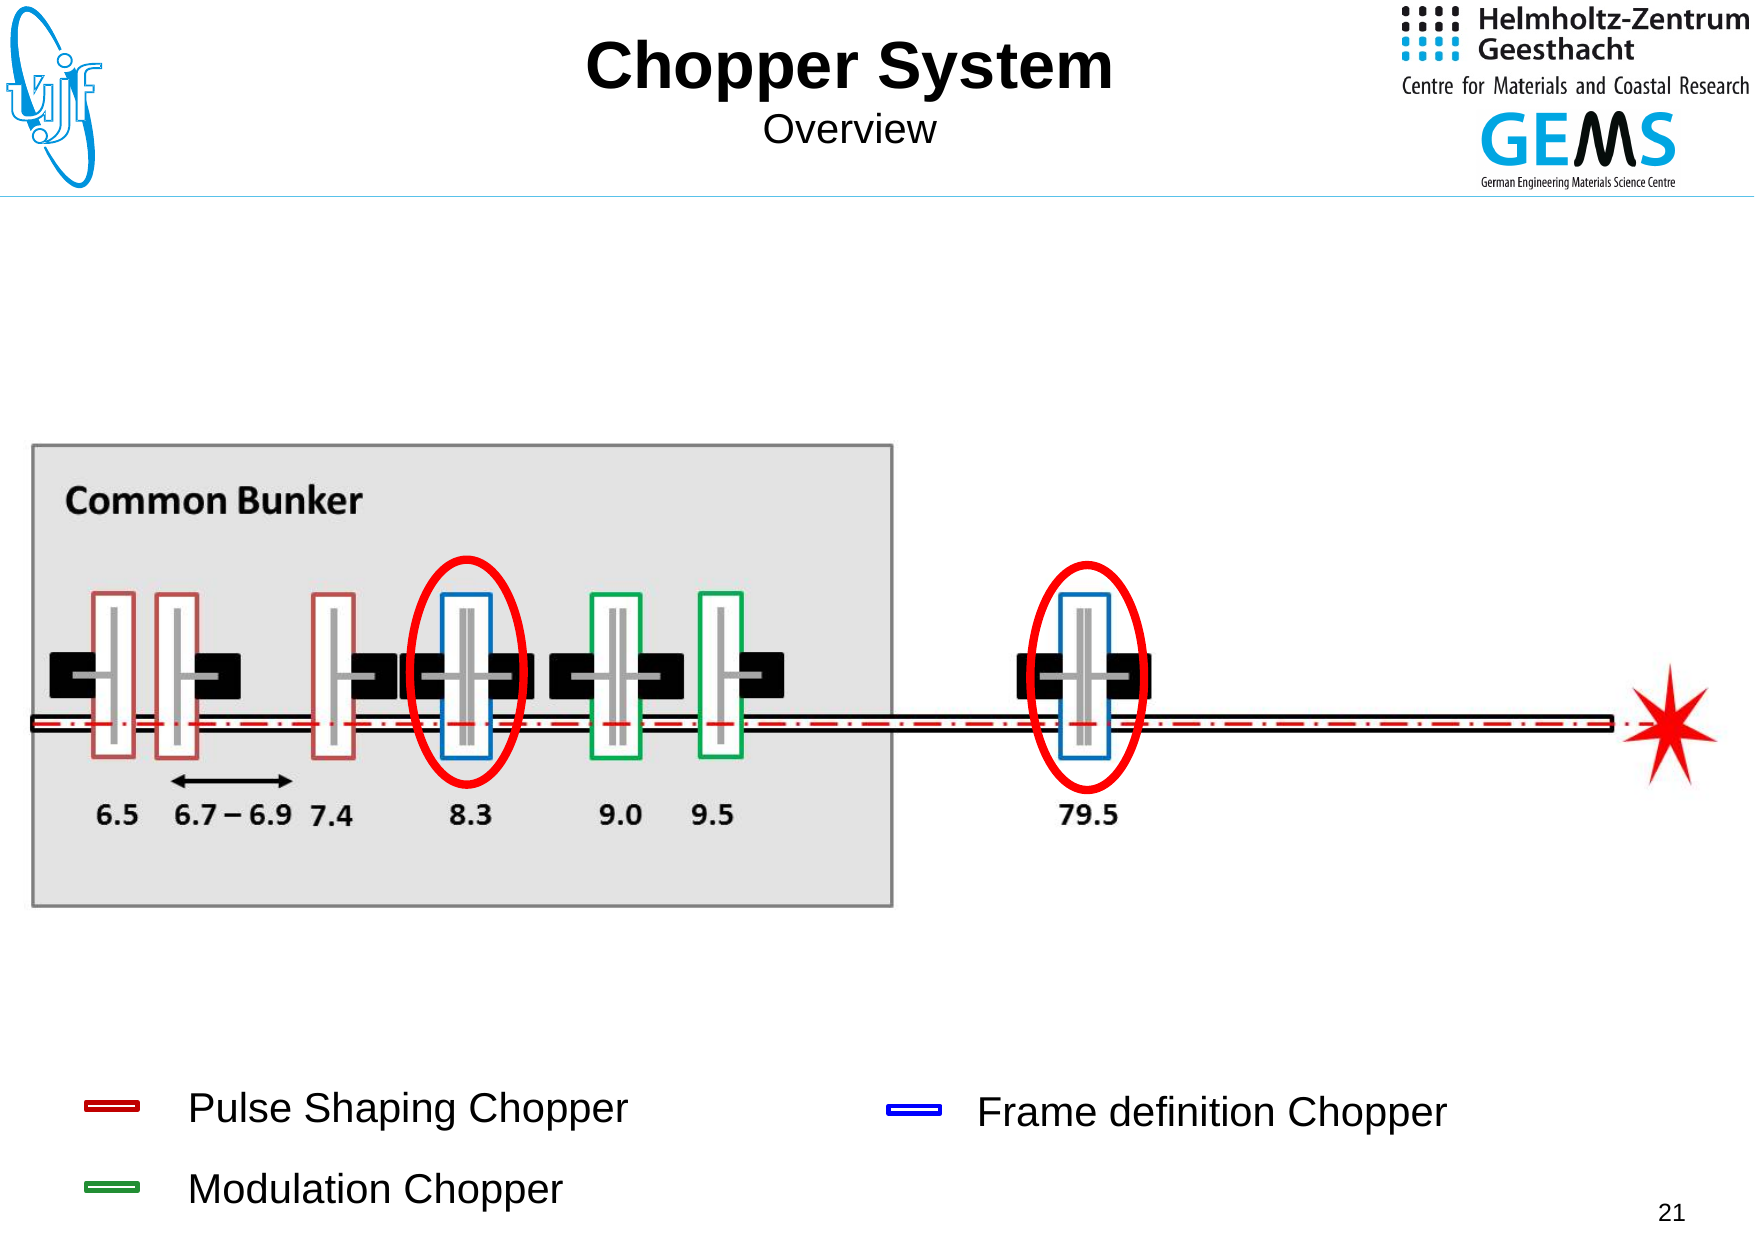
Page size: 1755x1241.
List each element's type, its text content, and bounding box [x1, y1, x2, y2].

picture [1402, 6, 1749, 94]
text_box [886, 1104, 942, 1116]
picture [1476, 160, 1681, 191]
text_box [84, 1100, 140, 1112]
text_box Modulation Chopper [172, 1154, 579, 1219]
text_box Pulse Shaping Chopper [173, 1073, 645, 1138]
slide_number 21 [1562, 1162, 1687, 1227]
text_box Chopper System Overview [0, 14, 1707, 160]
text_box [84, 1181, 140, 1193]
text_box Frame definition Chopper [962, 1076, 1464, 1142]
picture [14, 431, 1741, 962]
